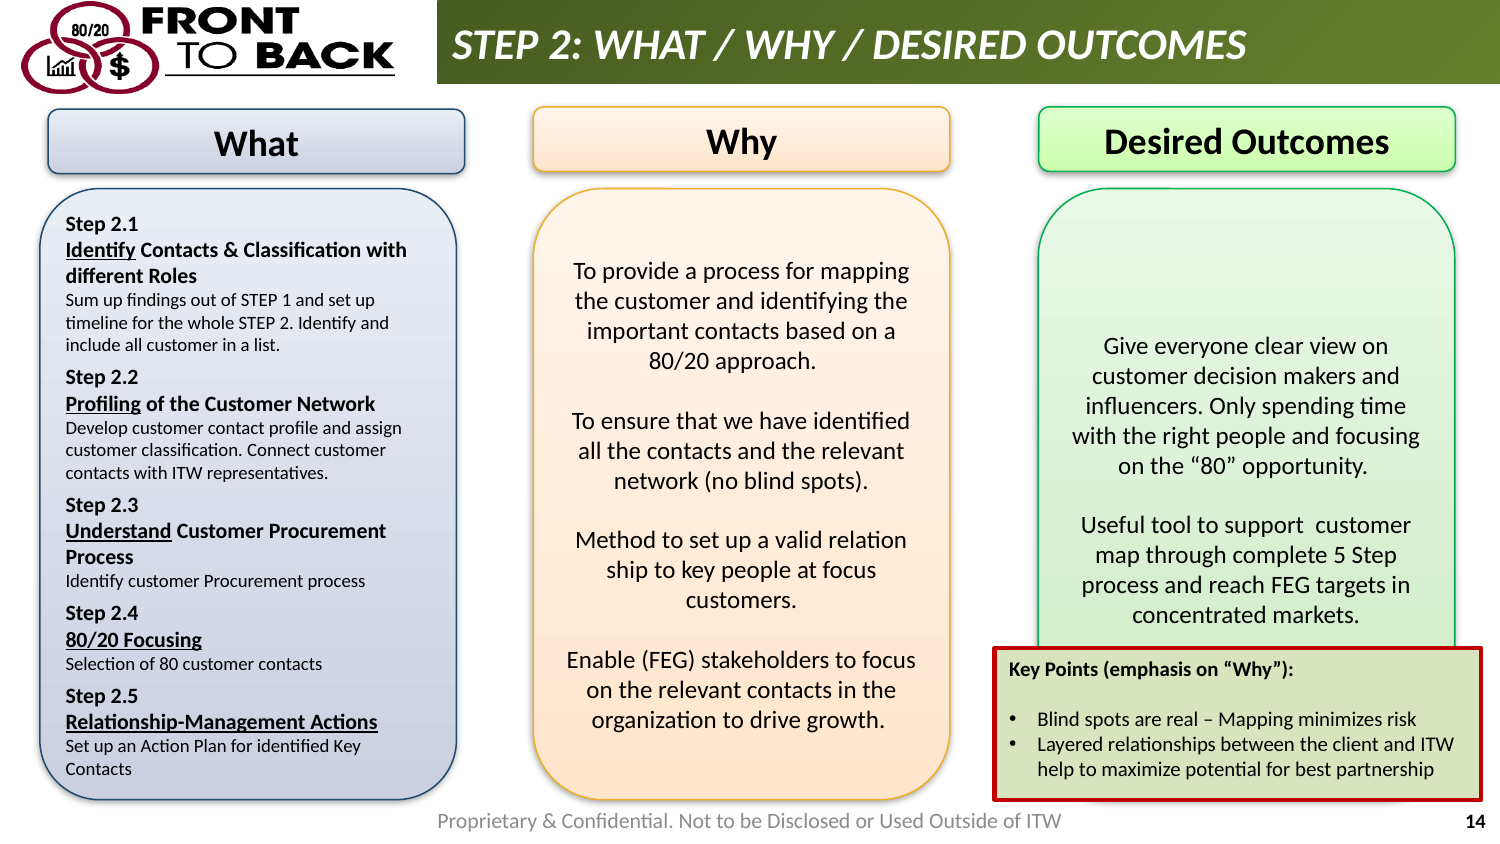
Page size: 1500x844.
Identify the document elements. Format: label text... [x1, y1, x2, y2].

text_box Proprietary & Confidential. Not to be Disclosed or Used Outside of ITW [367, 797, 1133, 843]
text_box To provide a process for mapping the customer and identifying the important contacts based on a 80/20 approach. To ensure that we have identified all the contacts and the relevant network (no blind spots). Method to set up a valid relation ship to key people at focus customers. Enable (FEG) stakeholders to focus on the relevant contacts in the organization to drive growth. [533, 188, 950, 800]
text_box Step 2.1 Identify Contacts & Classification with different Roles Sum up findings out of STEP 1 and set up timeline for the whole STEP 2. Identify and include all customer in a list. Step 2.2 Profiling of the Customer Network Develop customer contact profile and assign customer classification. Connect customer contacts with ITW representatives. Step 2.3 Understand Customer Procurement Process Identify customer Procurement process Step 2.4 80/20 Focusing Selection of 80 customer contacts Step 2.5 Relationship-Management Actions Set up an Action Plan for identified Key Contacts [39, 188, 457, 800]
text_box 14 [1407, 797, 1499, 843]
text_box STEP 2: WHAT / WHY / DESIRED OUTCOMES [437, 0, 1500, 85]
text_box Desired Outcomes [1038, 106, 1456, 172]
text_box Why [533, 106, 950, 172]
text_box What [48, 109, 465, 174]
picture [21, 1, 395, 94]
text_box Key Points (emphasis on “Why”): Blind spots are real – Mapping minimizes risk Layered relationships between the client and ITW help to maximize potential for best partnership [992, 646, 1483, 802]
text_box Give everyone clear view on customer decision makers and influencers. Only spending time with the right people and focusing on the “80” opportunity. Useful tool to support customer map through complete 5 Step process and reach FEG targets in concentrated markets. [1038, 188, 1455, 646]
